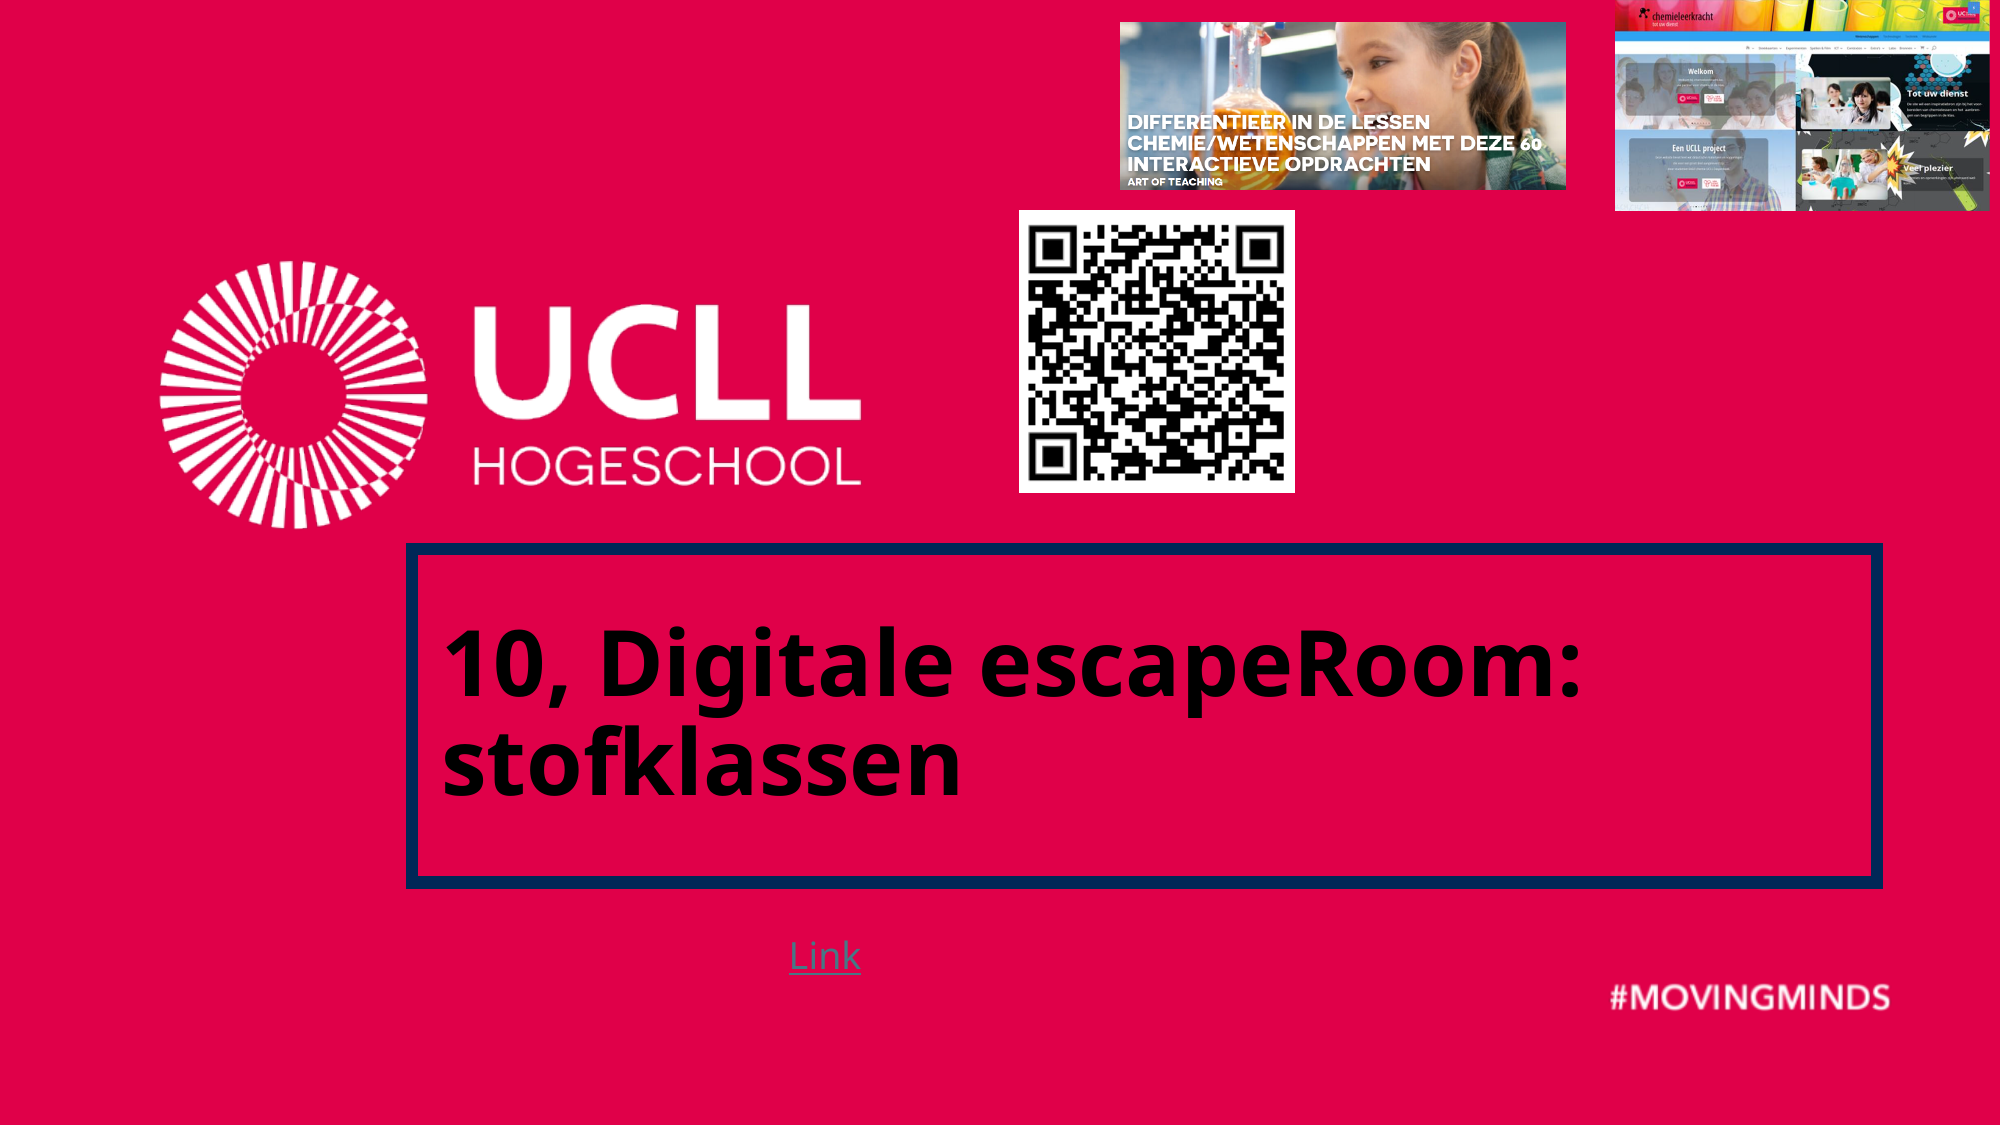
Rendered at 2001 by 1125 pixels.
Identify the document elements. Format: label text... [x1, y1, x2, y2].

picture [1018, 210, 1295, 493]
picture [1119, 21, 1567, 190]
text_box Link [773, 924, 877, 991]
picture [1614, 0, 1991, 212]
title 10, Digitale escapeRoom: stofklassen [406, 543, 1883, 889]
